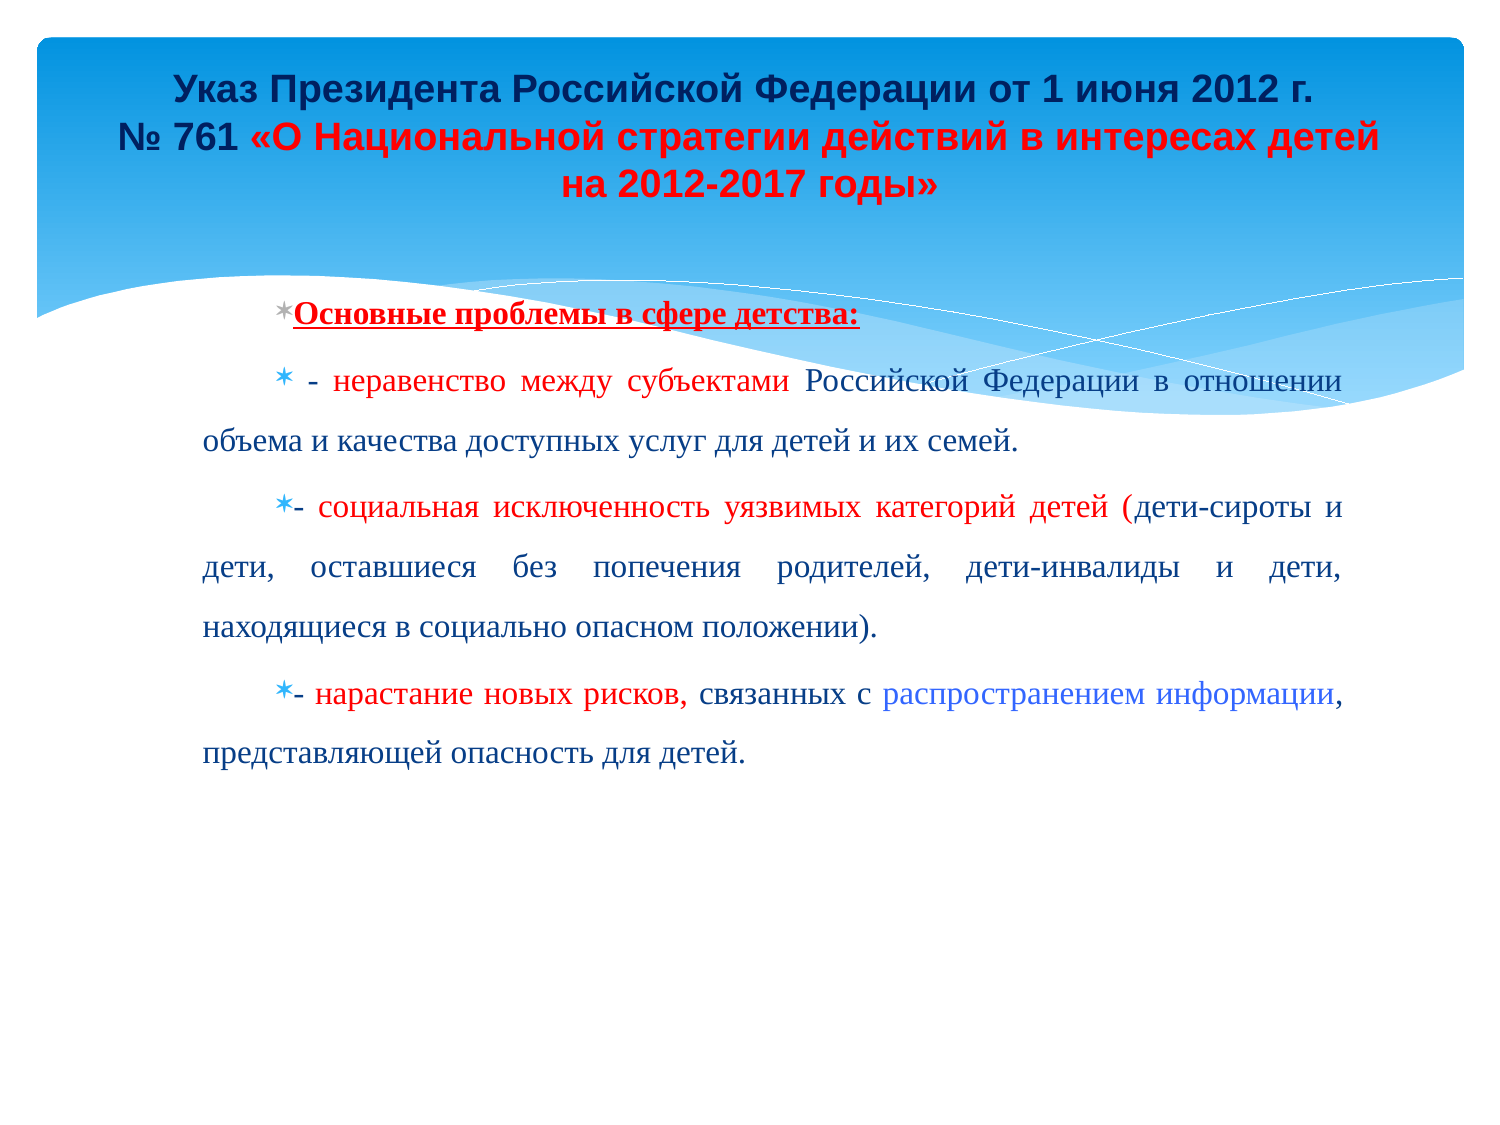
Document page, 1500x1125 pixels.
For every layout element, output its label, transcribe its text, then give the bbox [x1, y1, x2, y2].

list Основные проблемы в сфере детства: - неравенство между субъектами Российской Федерации в отношении объема и качества доступных услуг для детей и их семей. - социальная исключенность уязвимых категорий детей (дети-сироты и дети, оставшиеся без попечения родителей, дети-инвалиды и дети, находящиеся в социально опасном положении). - нарастание новых рисков, связанных с распространением информации, представляющей опасность для детей. [142, 263, 1359, 1006]
title Указ Президента Российской Федерации от 1 июня 2012 г. № 761 «О Национальной стратегии действий в интересах детей на 2012-2017 годы» [74, 55, 1426, 262]
